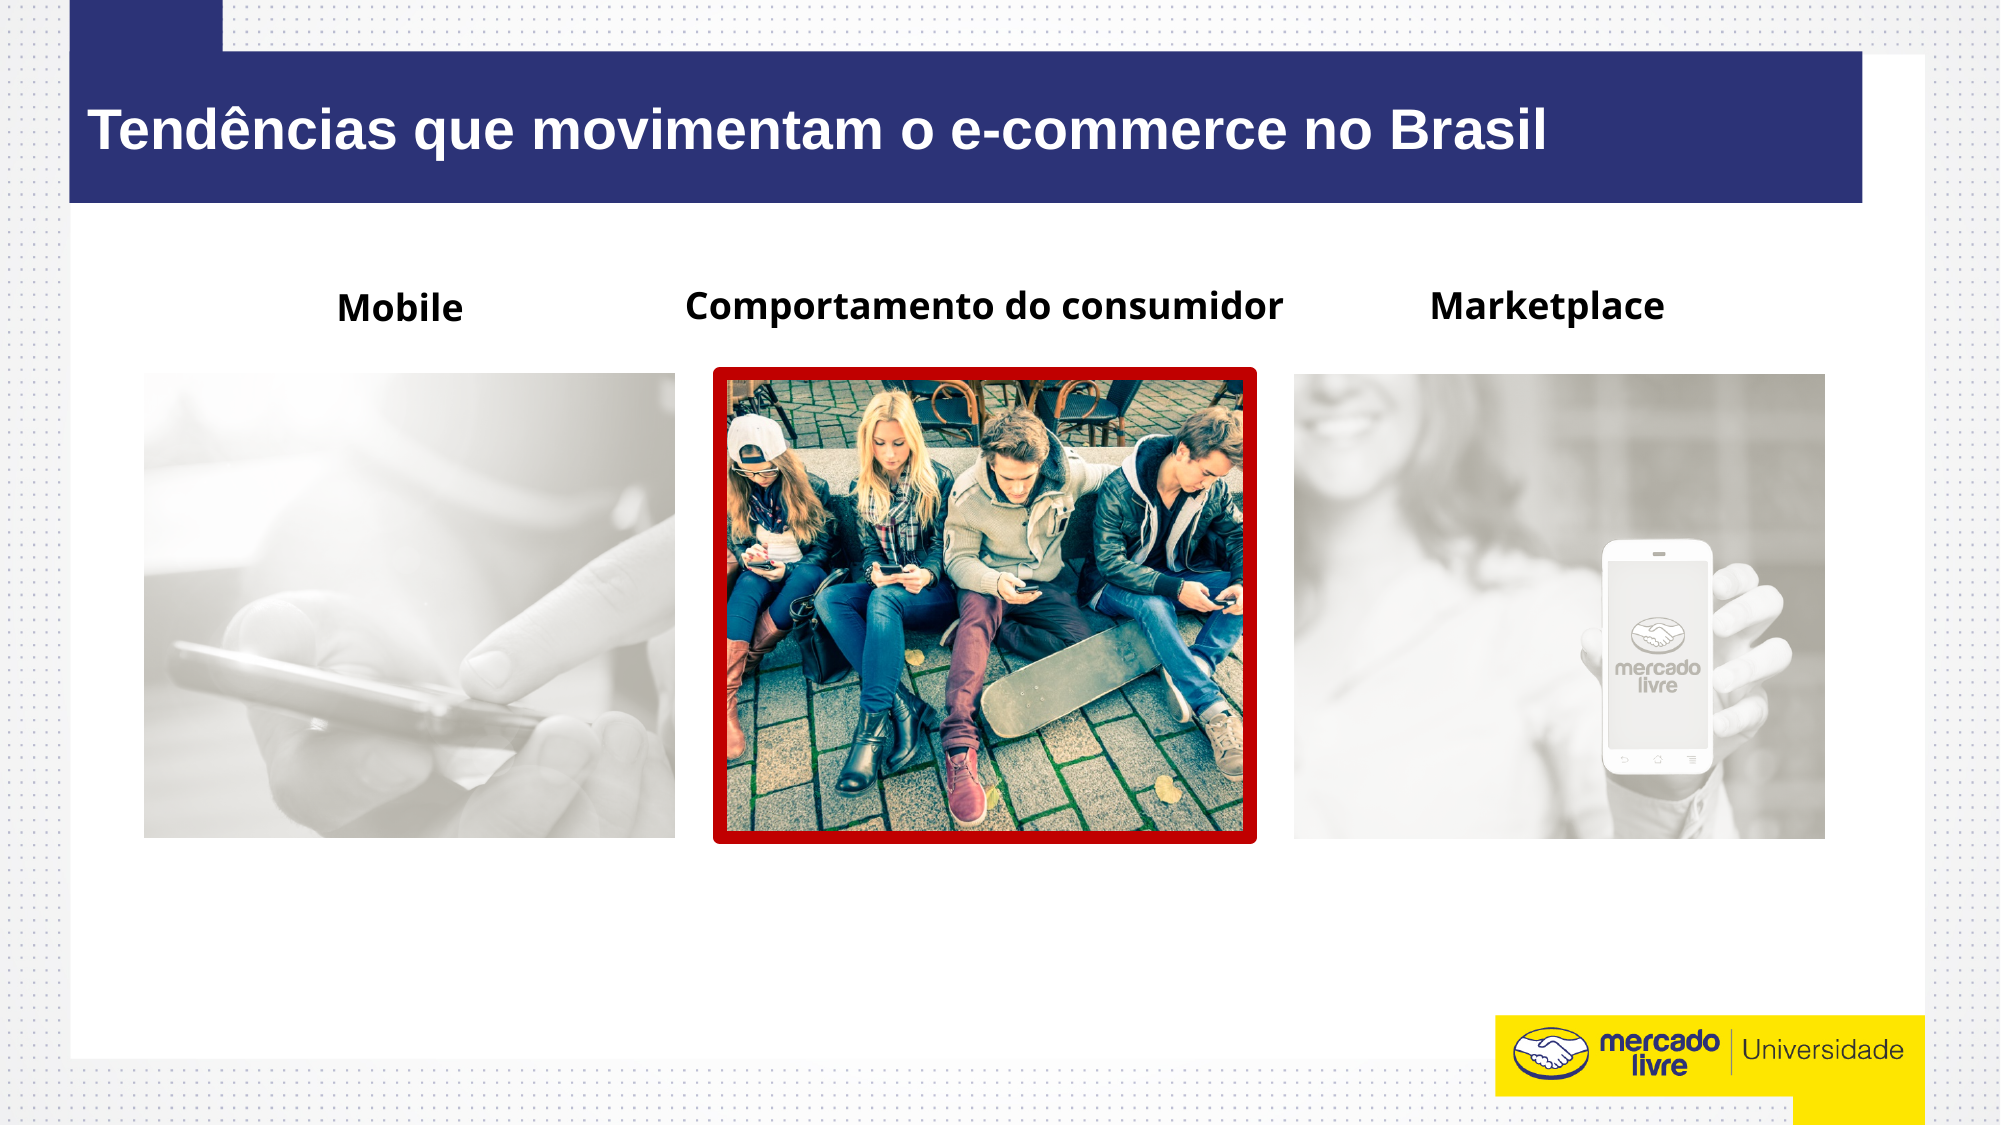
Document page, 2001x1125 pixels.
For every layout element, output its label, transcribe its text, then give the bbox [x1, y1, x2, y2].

picture [0, 0, 2001, 1125]
text_box Mobile [321, 276, 479, 337]
text_box Comportamento do consumidor [670, 274, 1300, 335]
text_box Marketplace [1414, 274, 1681, 335]
title Tendências que movimentam o e-commerce no Brasil [87, 91, 1838, 163]
